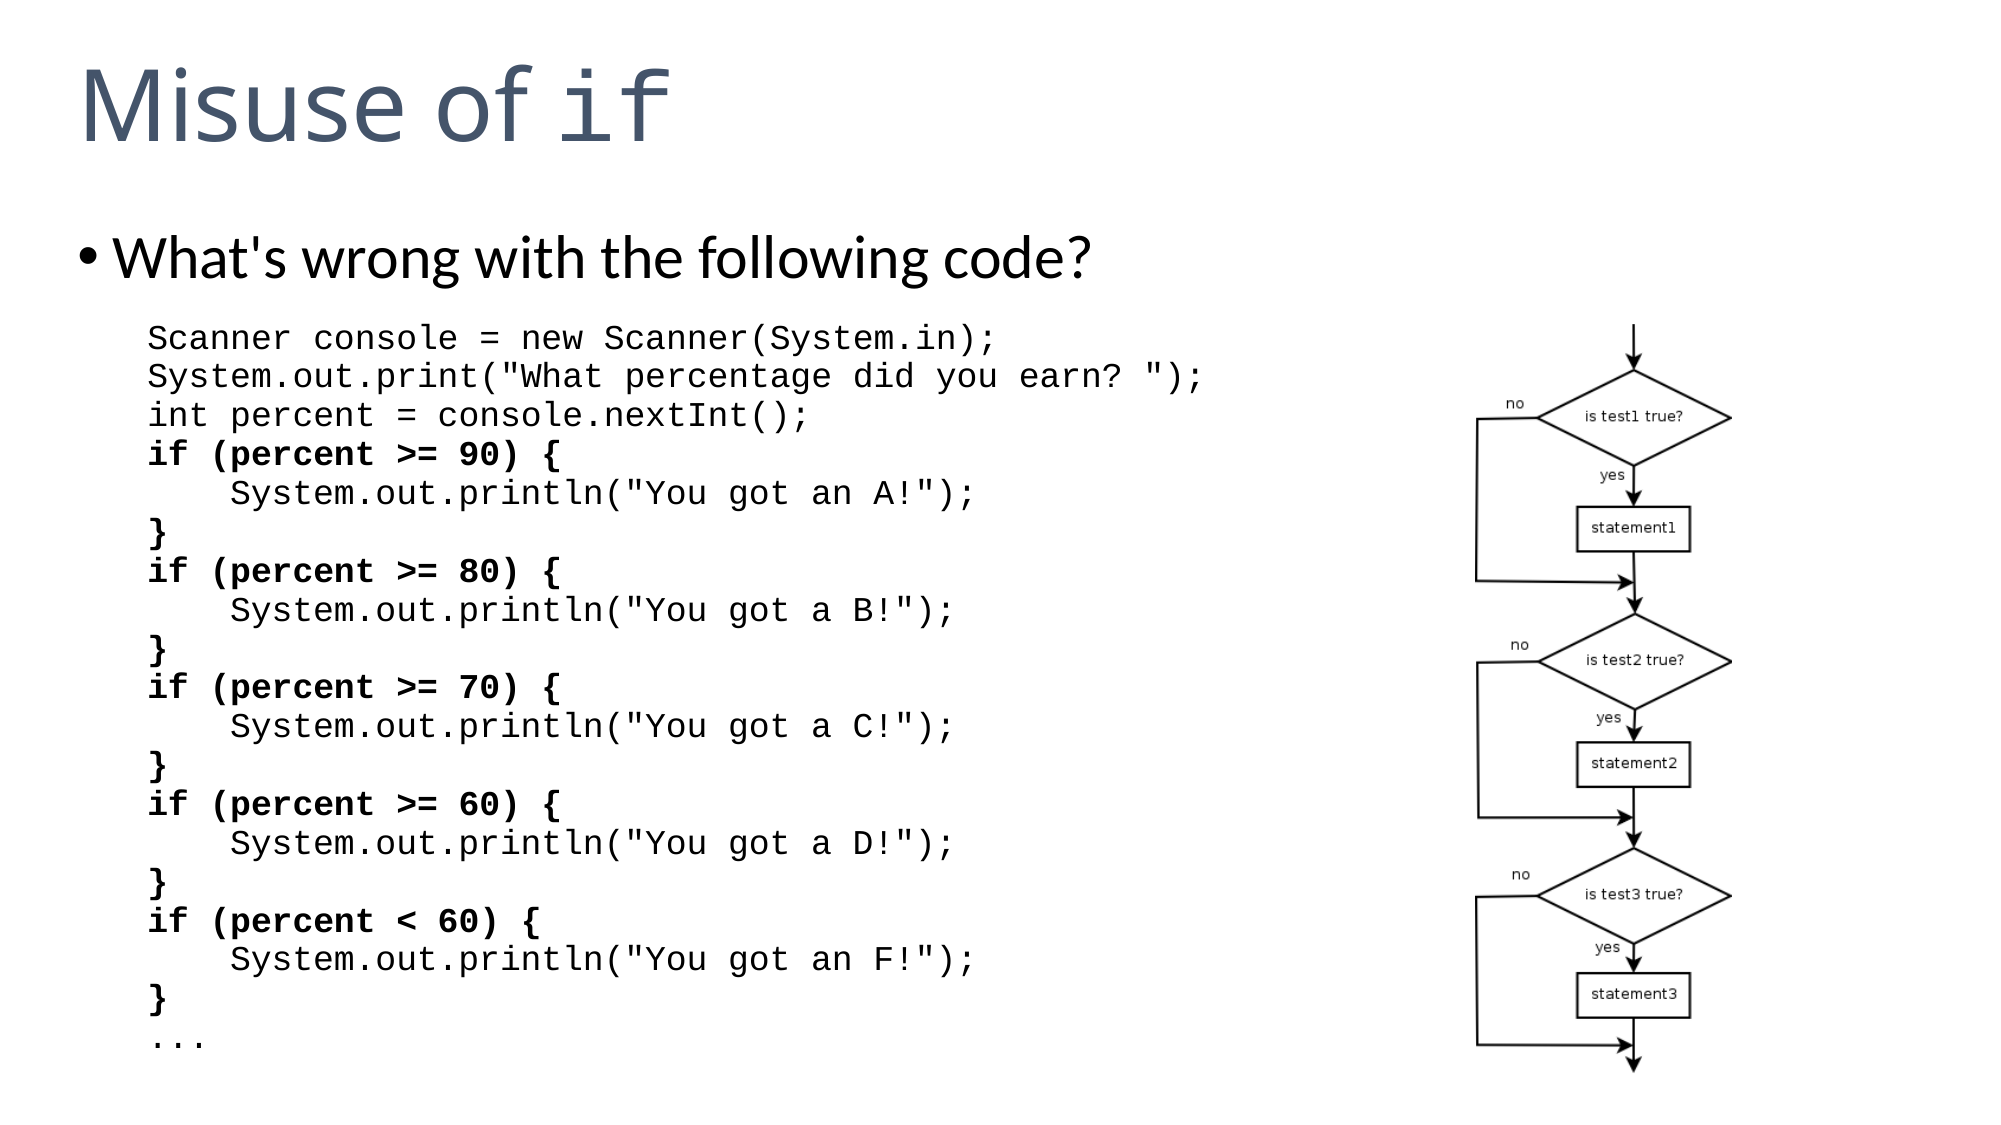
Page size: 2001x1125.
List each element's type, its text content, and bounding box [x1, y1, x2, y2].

list What's wrong with the following code? Scanner console = new Scanner(System.in); System.out.print("What percentage did you earn? "); int percent = console.nextInt(); if (percent >= 90) { System.out.println("You got an A!"); } if (percent >= 80) { System.out.println("You got a B!"); } if (percent >= 70) { System.out.println("You got a C!"); } if (percent >= 60) { System.out.println("You got a D!"); } if (percent < 60) { System.out.println("You got an F!"); } ... [62, 217, 1938, 1067]
title Misuse of if [62, 0, 1938, 217]
picture [1475, 323, 1732, 1074]
